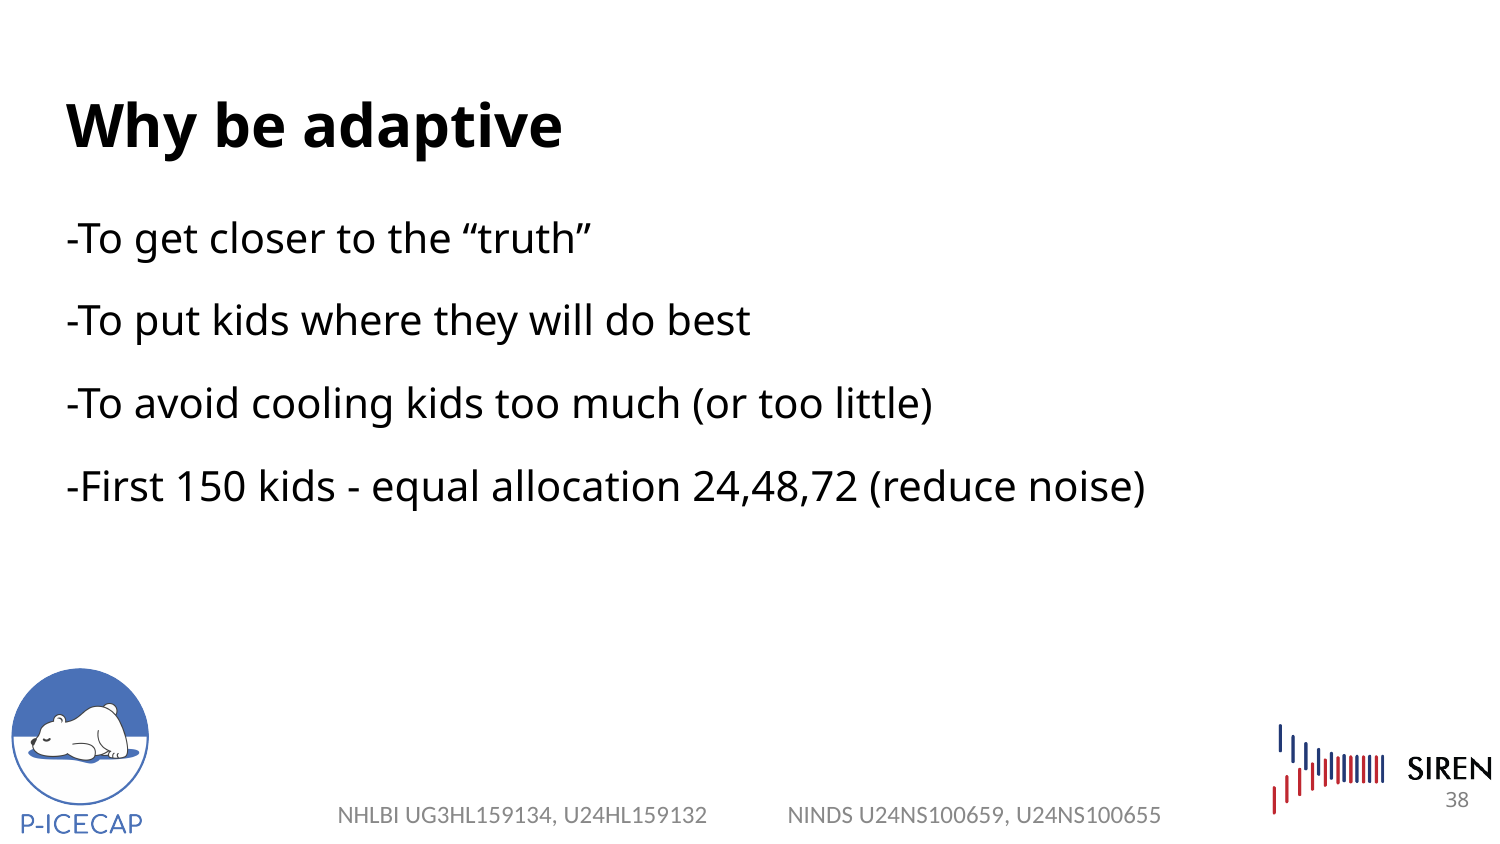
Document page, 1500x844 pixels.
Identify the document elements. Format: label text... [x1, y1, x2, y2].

title Why be adaptive [51, 72, 1449, 176]
picture [11, 668, 149, 841]
picture [1242, 694, 1500, 844]
slide_number 38 [1394, 769, 1484, 834]
list -To get closer to the “truth” -To put kids where they will do best -To avoid cooling kids too much (or too little) -First 150 kids - equal allocation 24,48,72 (reduce noise) [51, 189, 1449, 750]
